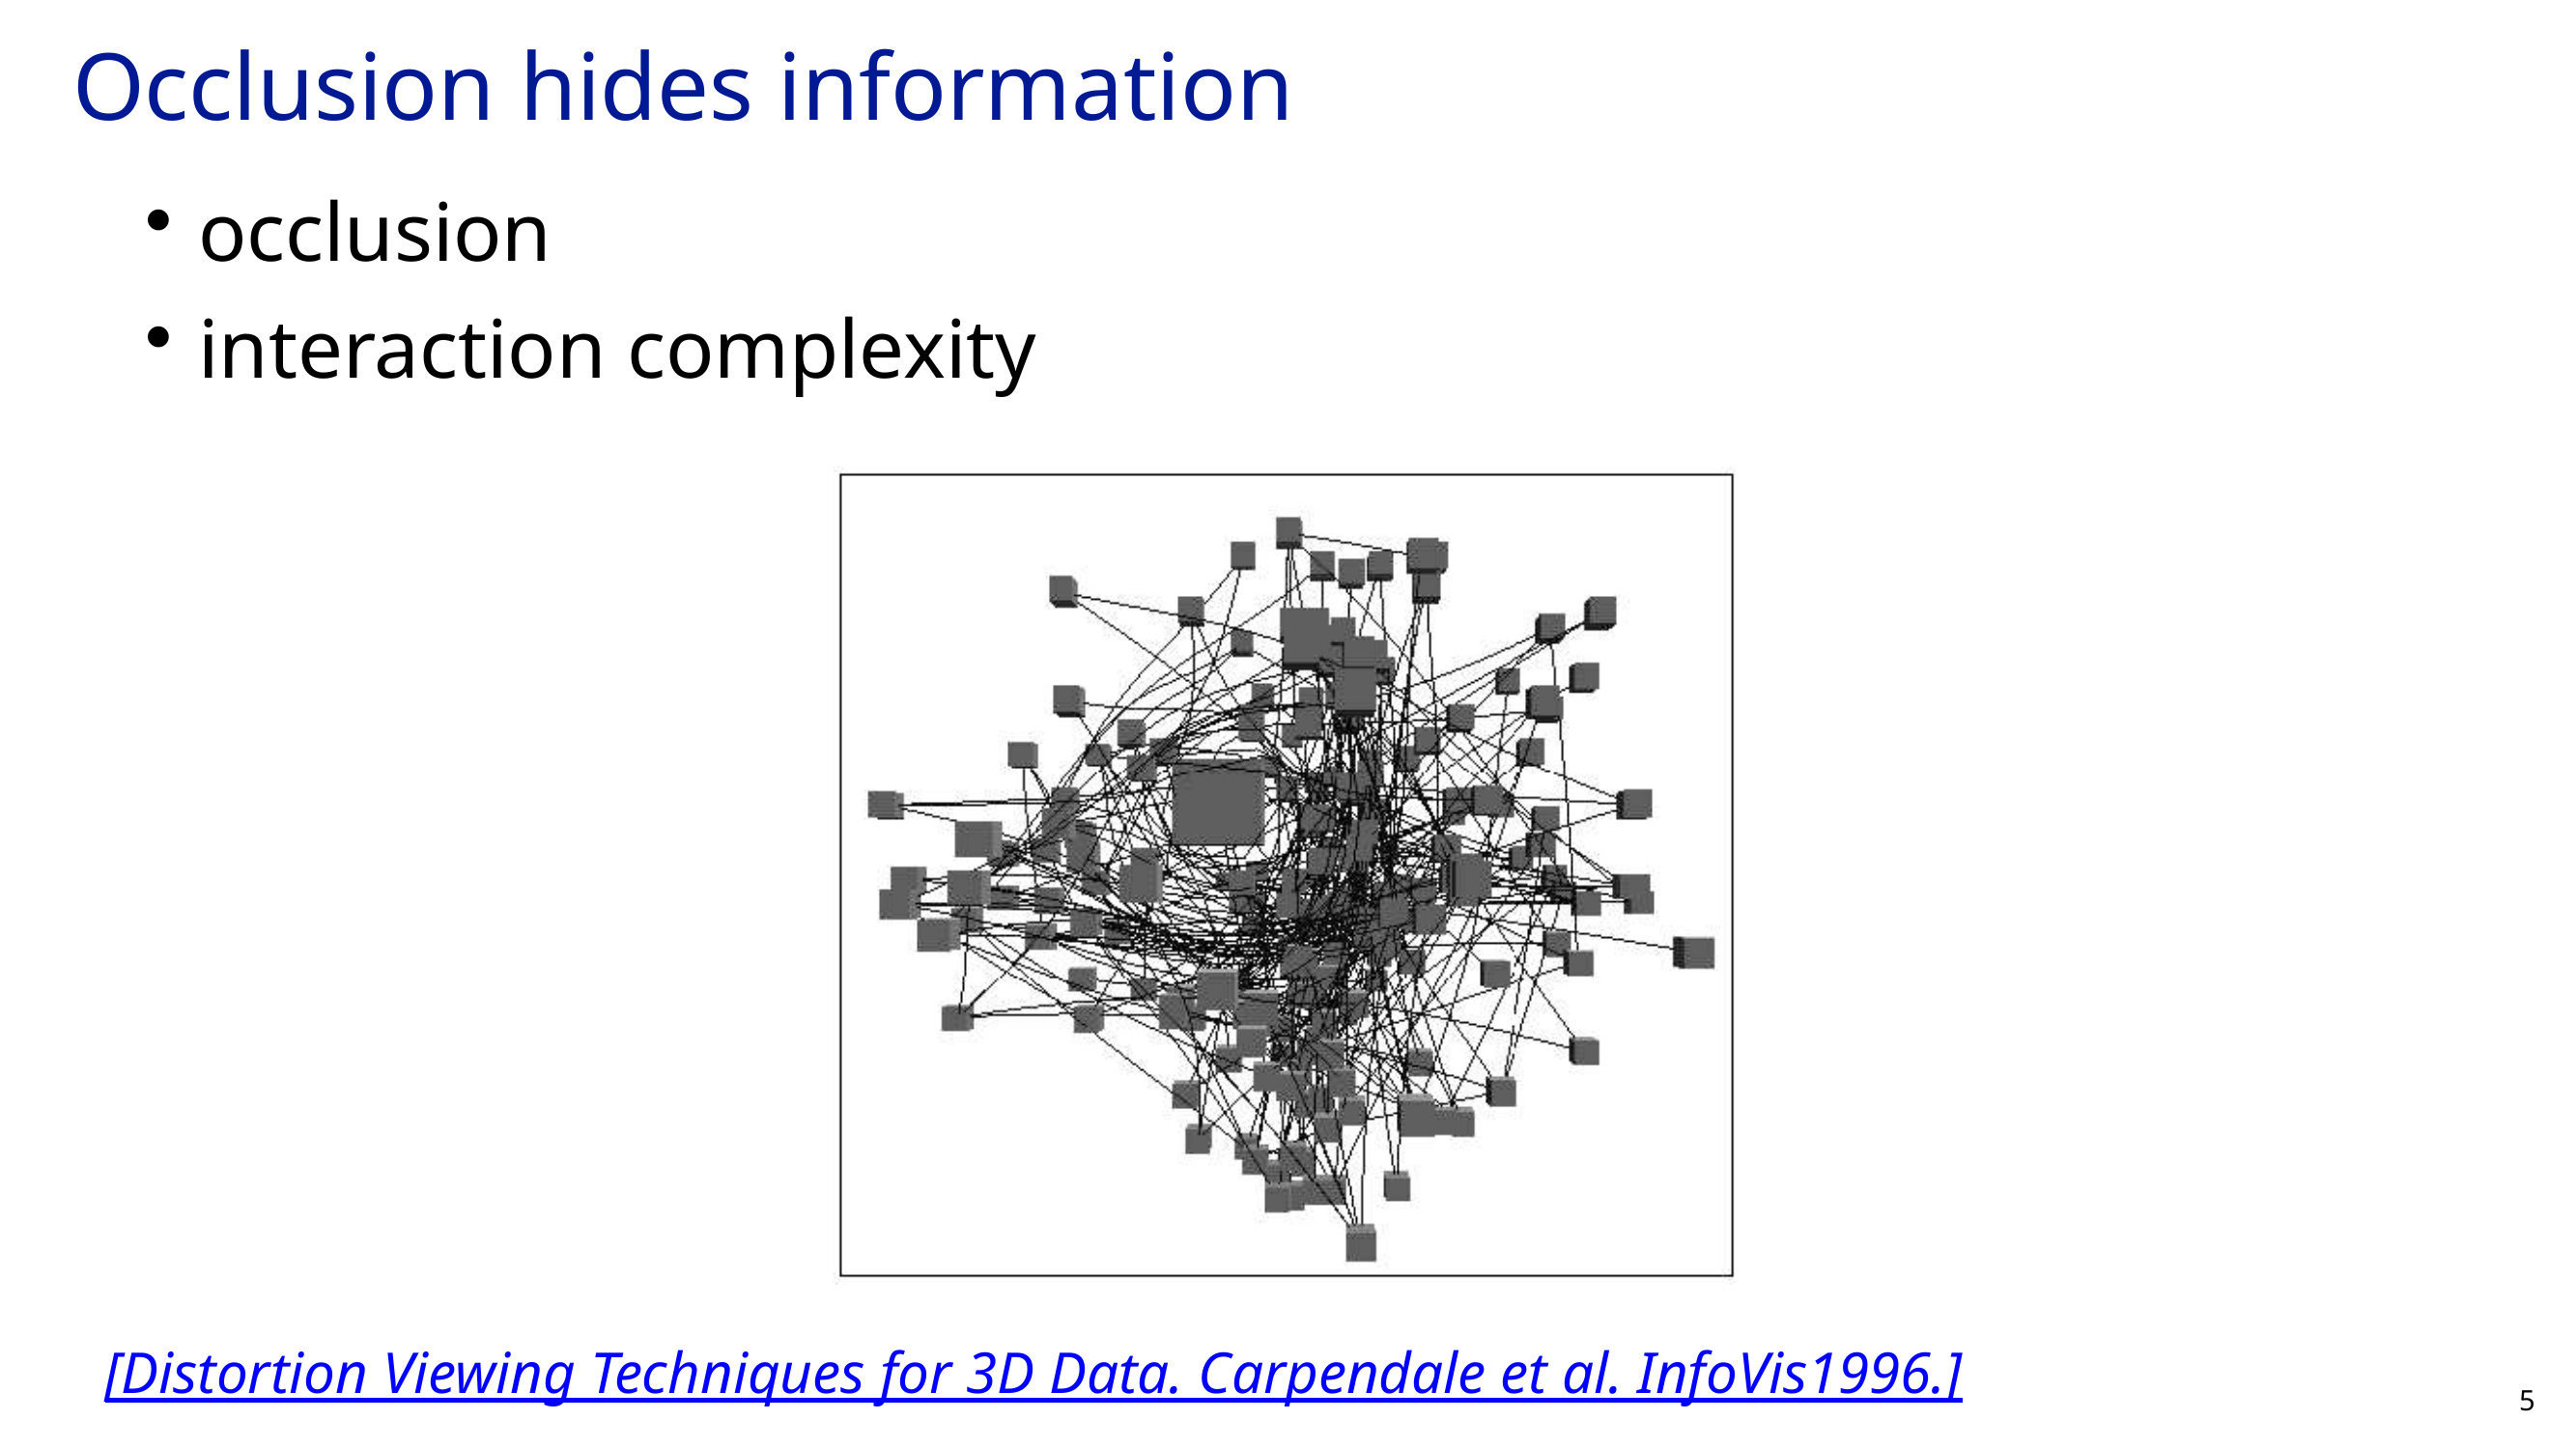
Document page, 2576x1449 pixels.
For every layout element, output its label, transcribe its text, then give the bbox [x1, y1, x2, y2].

list occlusion interaction complexity [66, 174, 2576, 1449]
slide_number 5 [2484, 1376, 2542, 1422]
picture [833, 467, 1741, 1285]
title Occlusion hides information [66, 0, 2576, 168]
text_box [Distortion Viewing Techniques for 3D Data. Carpendale et al. InfoVis1996.] [97, 1292, 2423, 1449]
